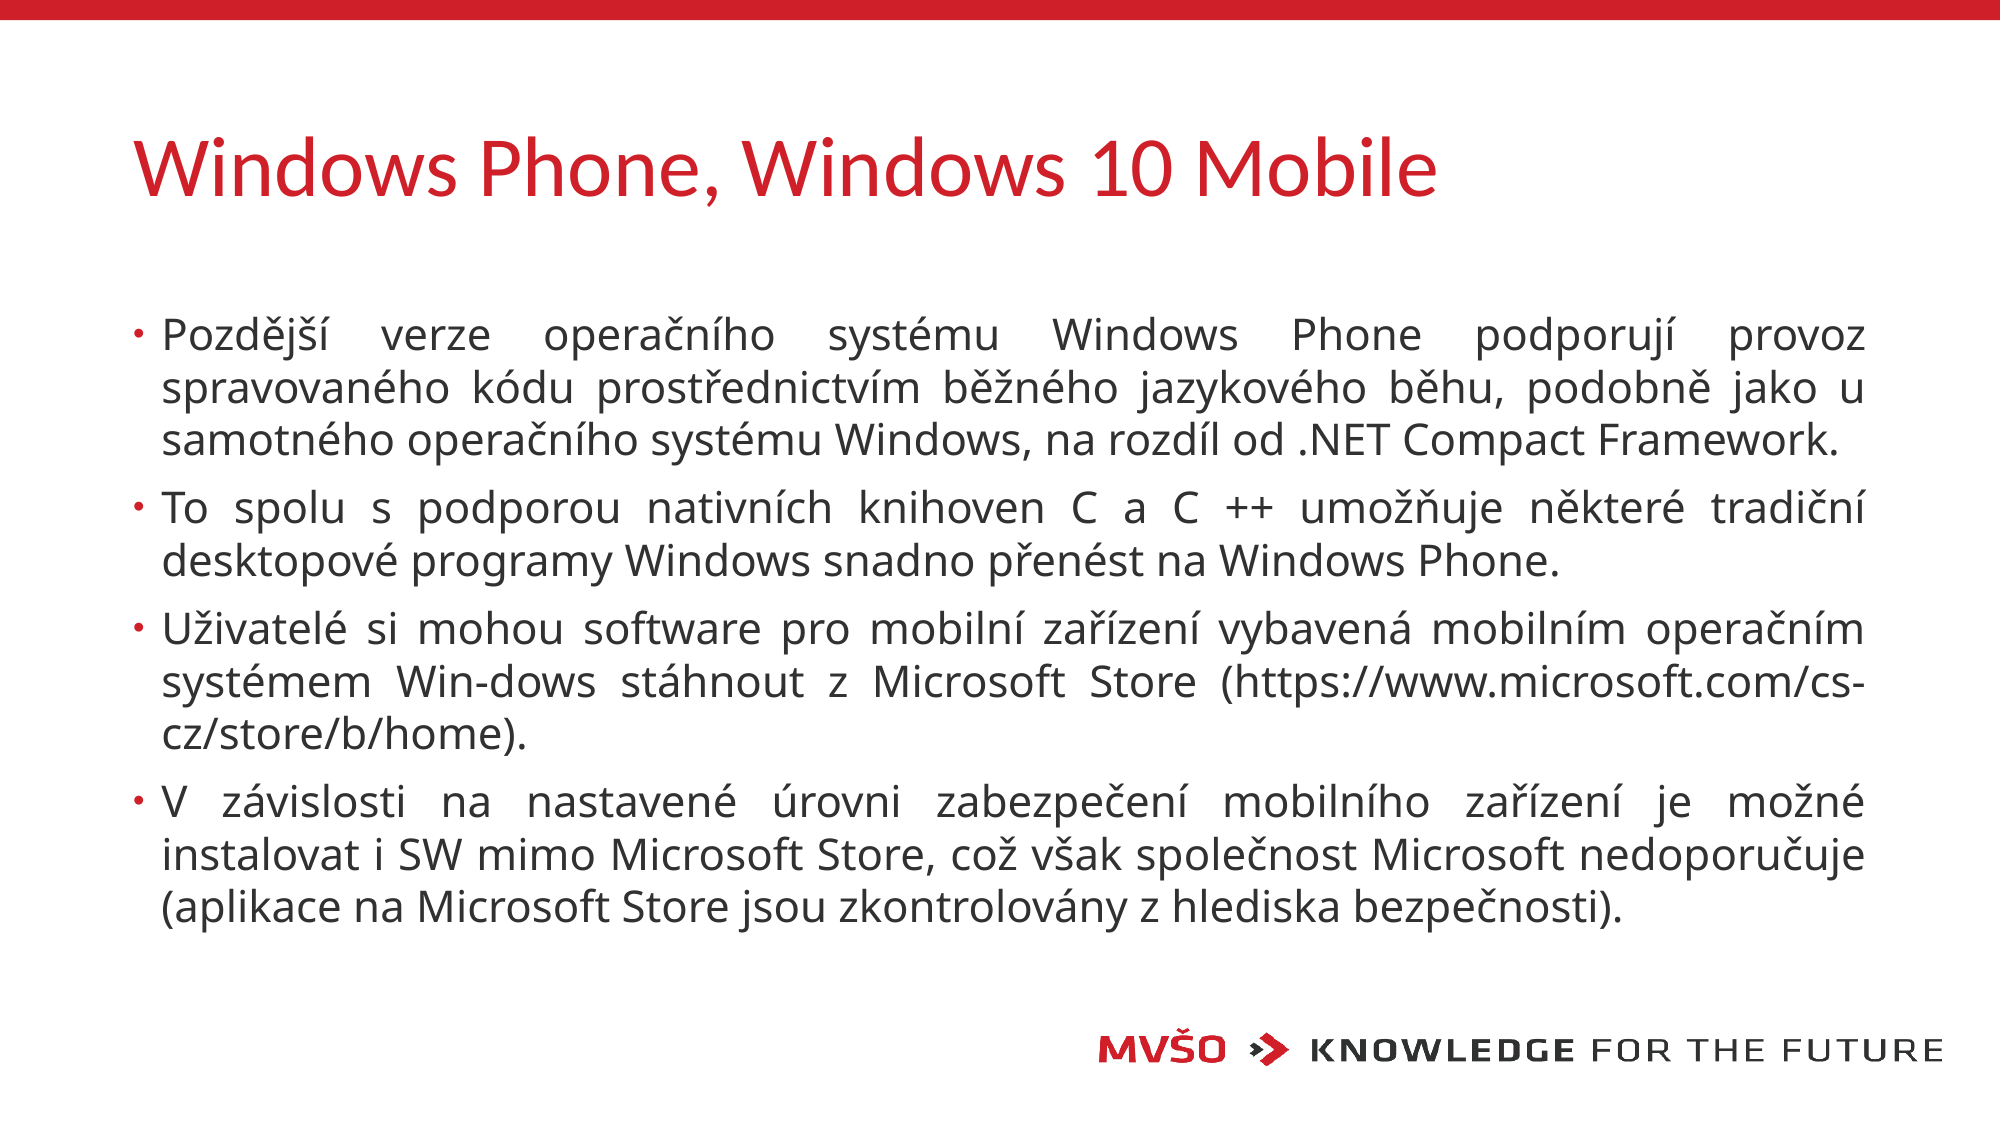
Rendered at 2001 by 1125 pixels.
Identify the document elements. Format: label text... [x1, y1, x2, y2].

list Pozdější verze operačního systému Windows Phone podporují provoz spravovaného kódu prostřednictvím běžného jazykového běhu, podobně jako u samotného operačního systému Windows, na rozdíl od .NET Compact Framework. To spolu s podporou nativních knihoven C a C ++ umožňuje některé tradiční desktopové programy Windows snadno přenést na Windows Phone. Uživatelé si mohou software pro mobilní zařízení vybavená mobilním operačním systémem Win-dows stáhnout z Microsoft Store (https://www.microsoft.com/cs-cz/store/b/home). V závislosti na nastavené úrovni zabezpečení mobilního zařízení je možné instalovat i SW mimo Microsoft Store, což však společnost Microsoft nedoporučuje (aplikace na Microsoft Store jsou zkontrolovány z hlediska bezpečnosti). [118, 299, 1882, 969]
picture [1099, 1028, 1942, 1066]
title Windows Phone, Windows 10 Mobile [118, 59, 1882, 278]
